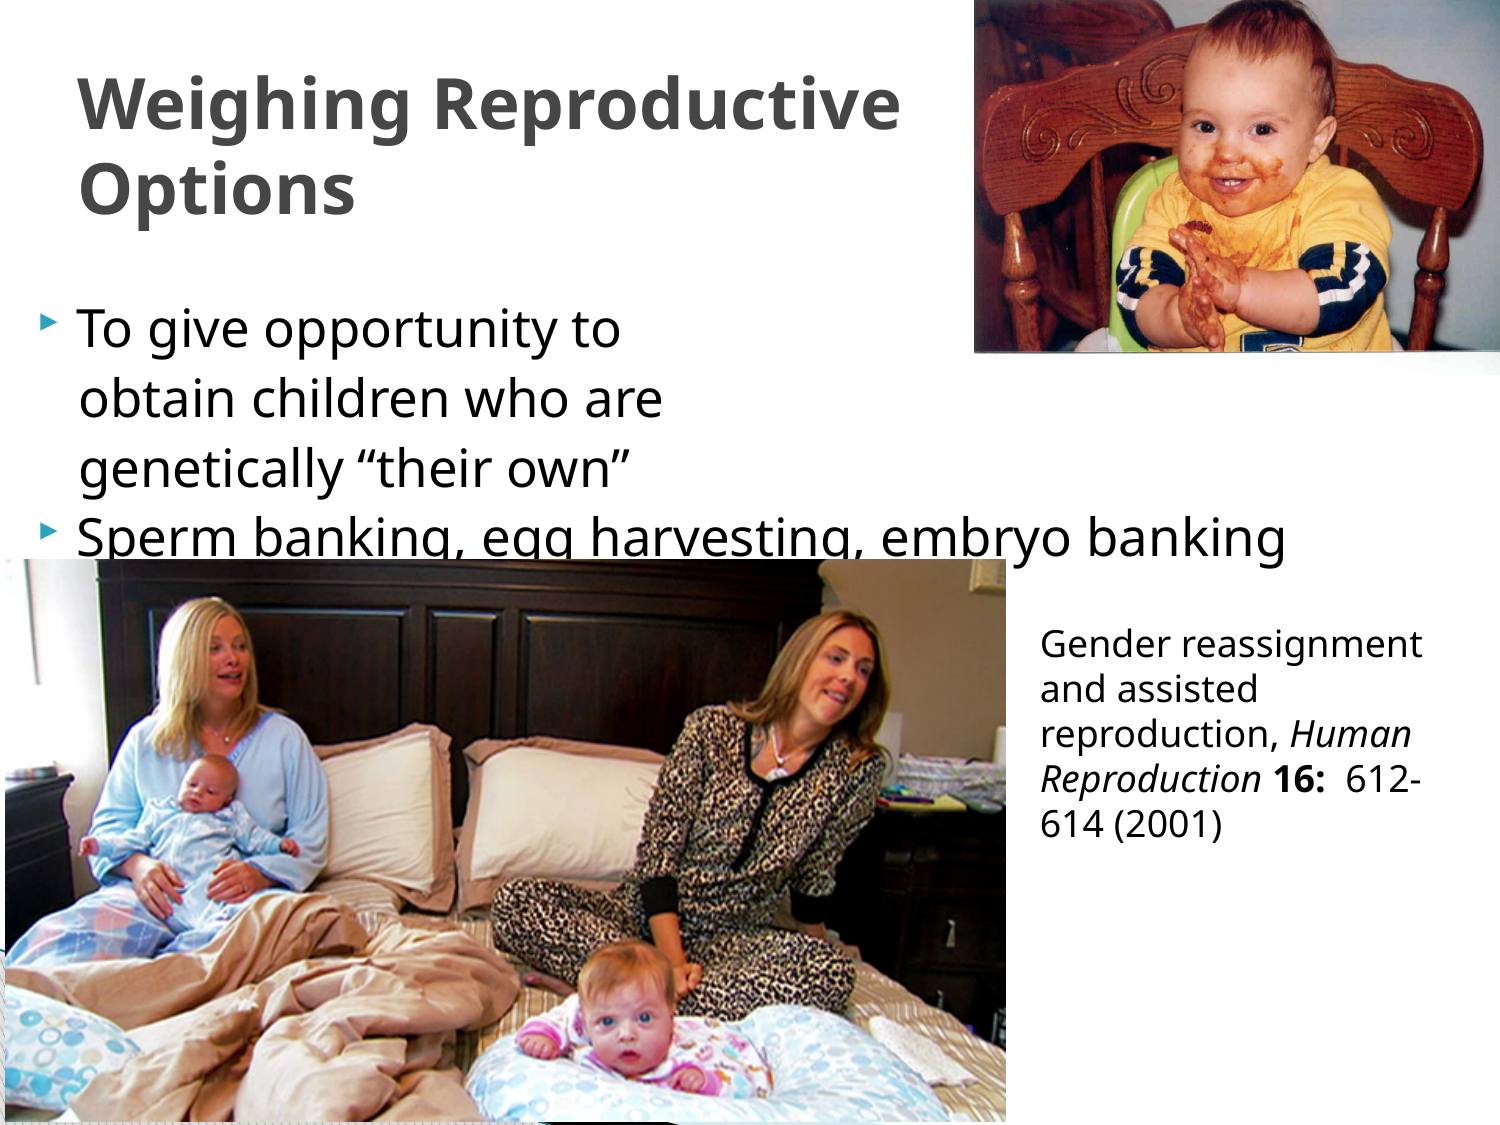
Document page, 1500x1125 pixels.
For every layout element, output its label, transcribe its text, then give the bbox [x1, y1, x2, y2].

picture [5, 558, 1006, 1122]
list To give opportunity to obtain children who are genetically “their own” Sperm banking, egg harvesting, embryo banking [5, 287, 1500, 575]
title Weighing Reproductive Options [62, 50, 950, 238]
picture [974, 0, 1500, 376]
text_box Gender reassignment and assisted reproduction, Human Reproduction 16: 612-614 (2001) [1024, 612, 1469, 853]
